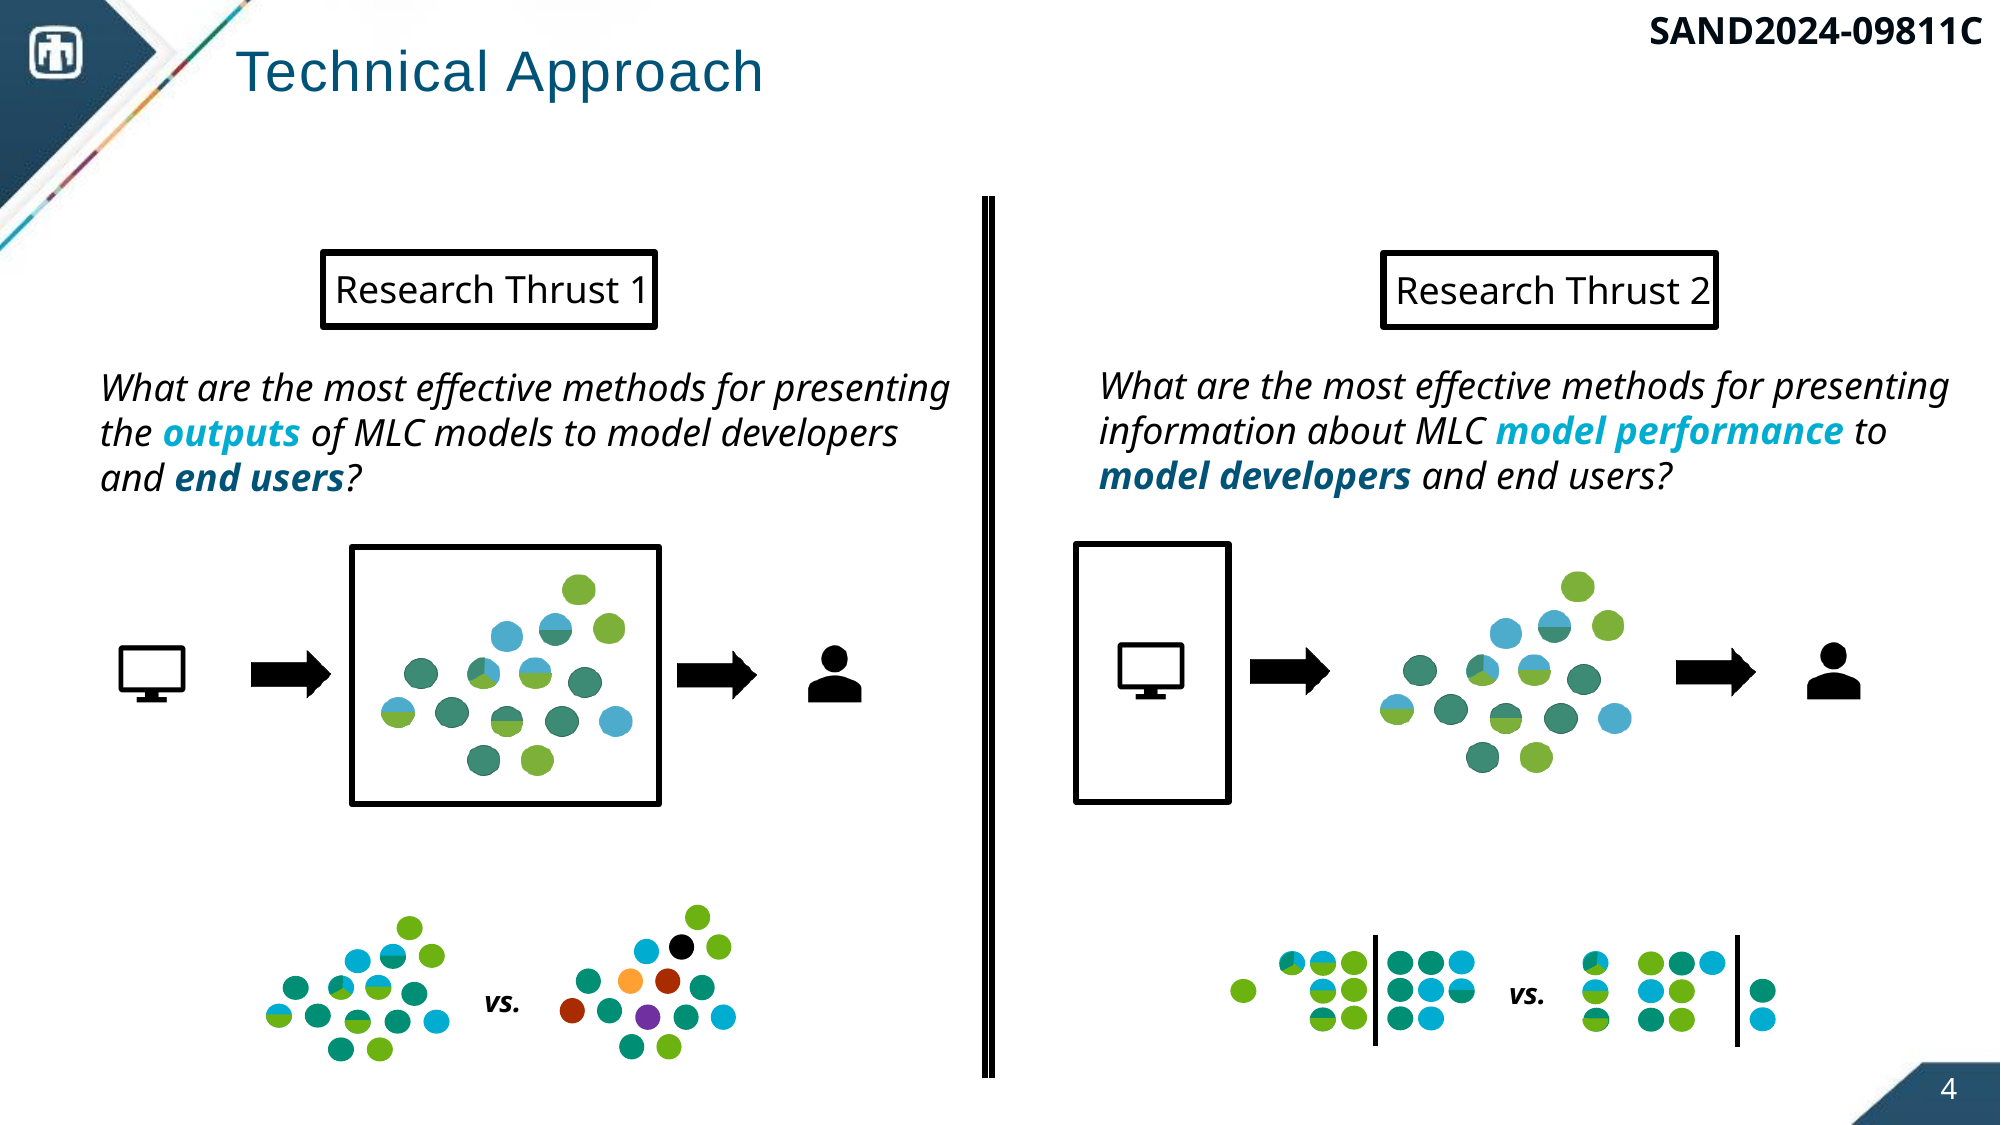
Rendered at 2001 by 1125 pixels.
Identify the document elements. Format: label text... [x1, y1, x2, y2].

text_box Research Thrust 1 [656, 258, 666, 319]
text_box [1382, 251, 1717, 328]
title Technical Approach [118, 36, 1904, 111]
slide_number 4 [1903, 1060, 1973, 1120]
text_box SAND2024-09811C [1634, 0, 1999, 60]
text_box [1231, 934, 1474, 1047]
text_box [1075, 543, 1230, 803]
text_box What are the most effective methods for presenting information about MLC model performance to model developers and end users? [1084, 354, 2000, 505]
text_box What are the most effective methods for presenting the outputs of MLC models to model developers and end users? [85, 356, 981, 507]
picture [0, 0, 2000, 1125]
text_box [984, 195, 993, 1079]
text_box Research Thrust 2 [1717, 259, 1727, 320]
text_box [560, 905, 736, 1059]
text_box vs. [1494, 967, 1566, 1018]
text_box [266, 916, 449, 1061]
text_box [1583, 934, 1775, 1048]
text_box vs. [469, 976, 541, 1026]
text_box [321, 251, 656, 328]
